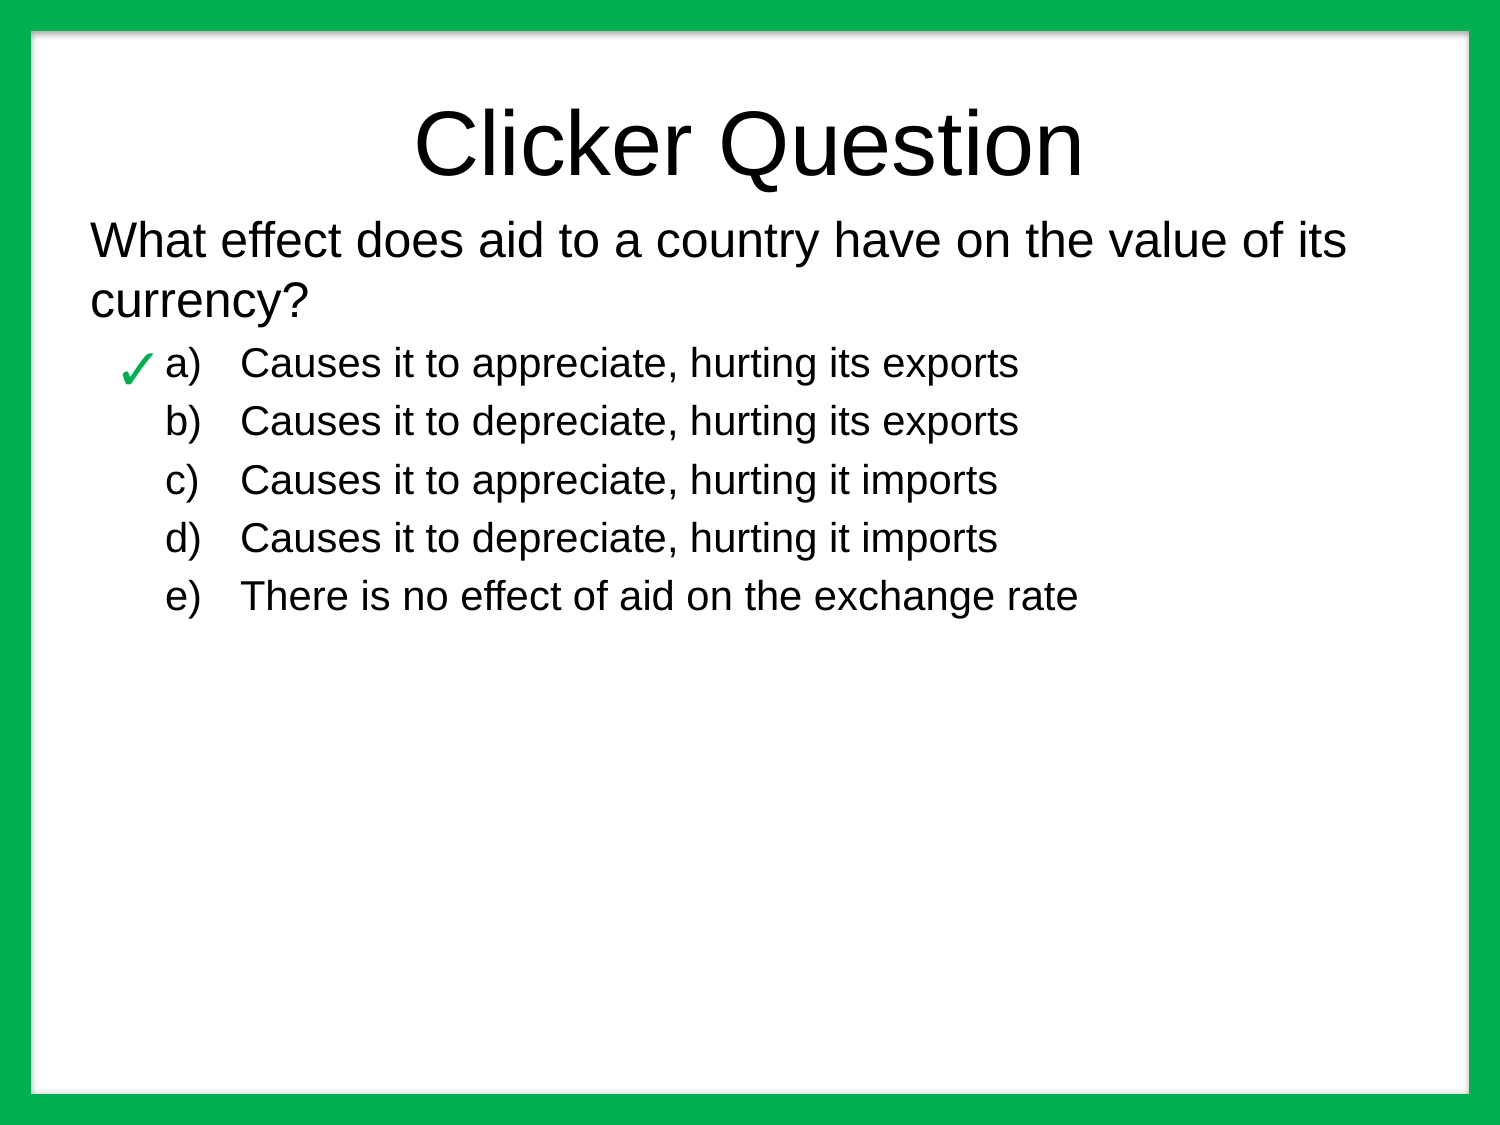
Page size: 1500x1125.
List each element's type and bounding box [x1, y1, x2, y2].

text_box [0, 0, 1500, 1125]
